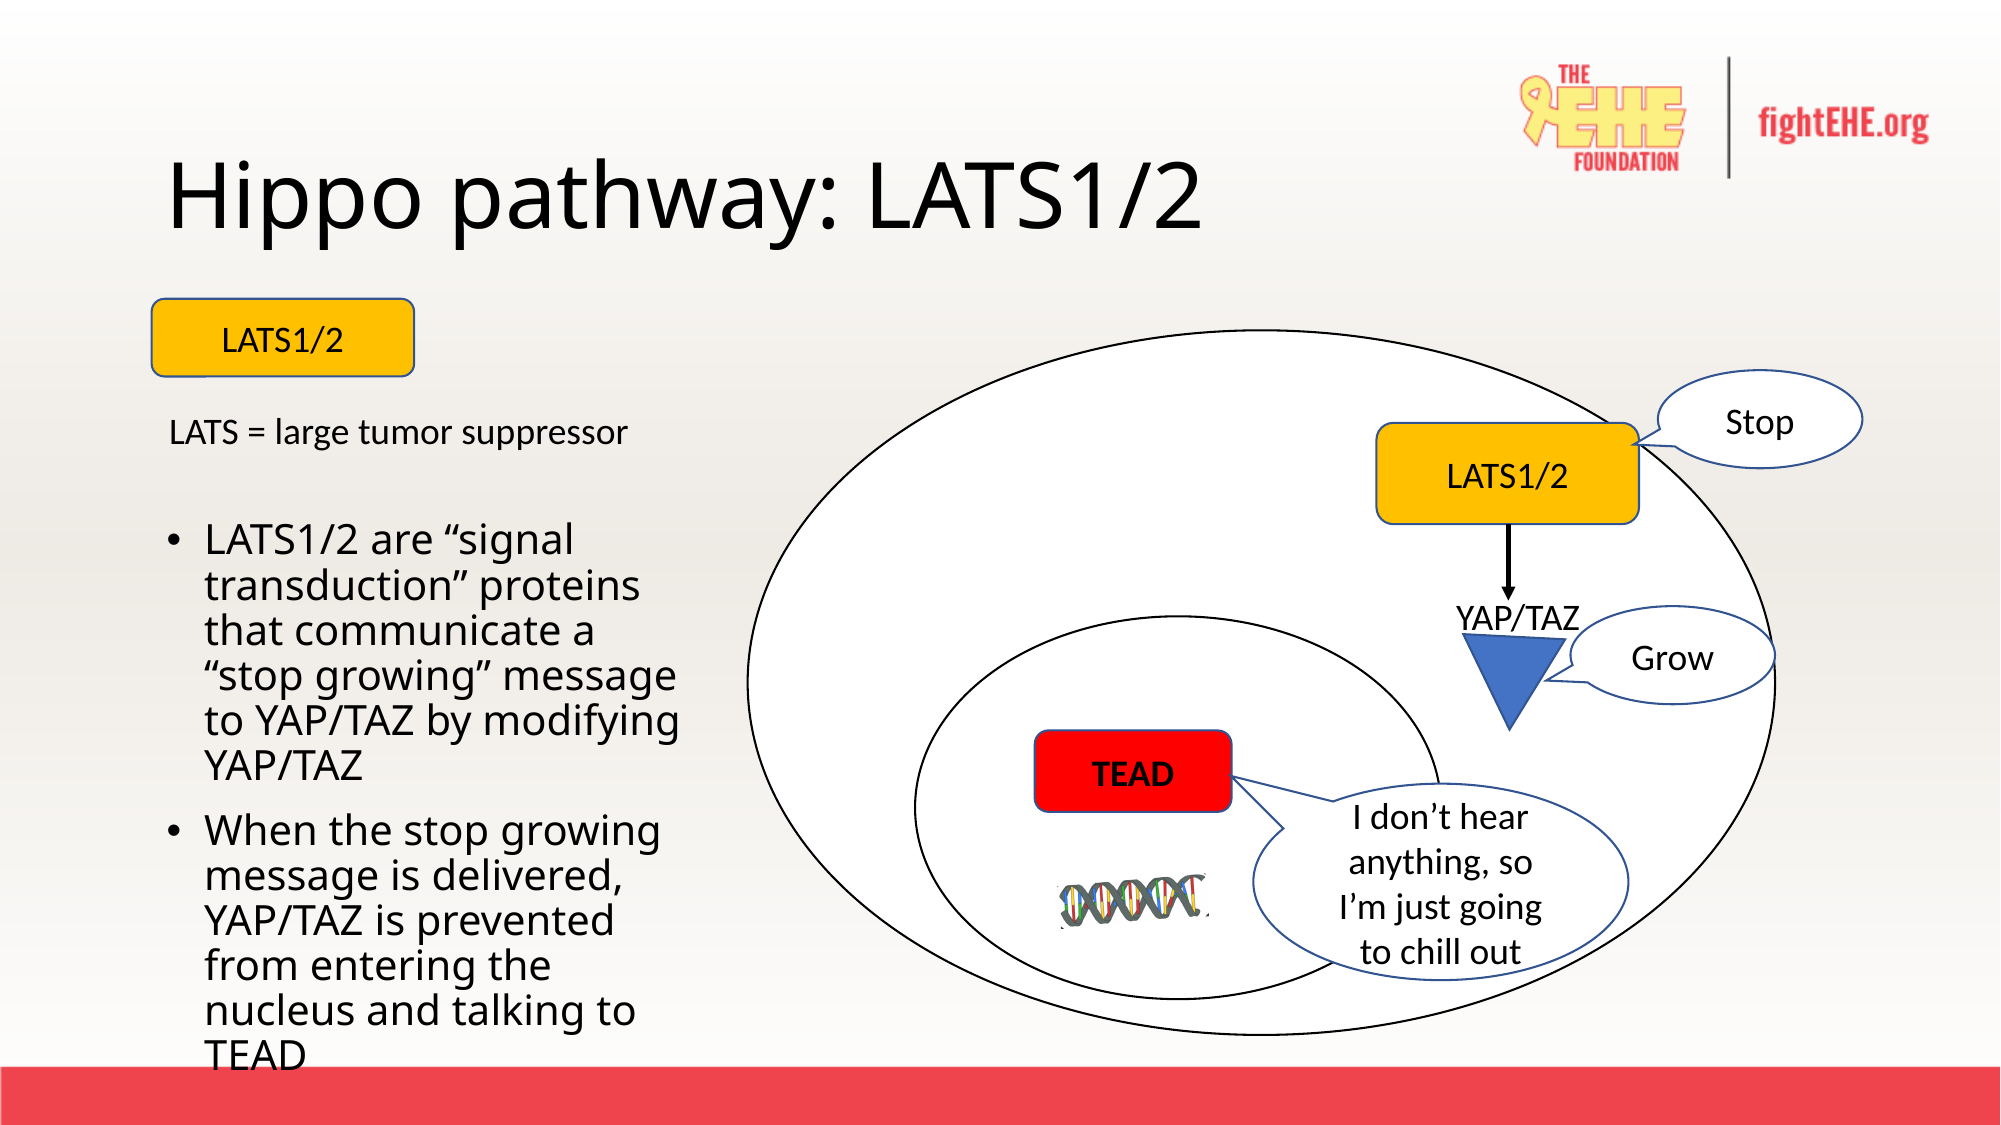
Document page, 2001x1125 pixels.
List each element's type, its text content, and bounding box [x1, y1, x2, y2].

text_box Stop [1630, 369, 1864, 470]
list LATS1/2 are “signal transduction” proteins that communicate a “stop growing” message to YAP/TAZ by modifying YAP/TAZ When the stop growing message is delivered, YAP/TAZ is prevented from entering the nucleus and talking to TEAD [151, 511, 701, 1059]
text_box LATS1/2 [150, 297, 416, 378]
title Hippo pathway: LATS1/2 [150, 90, 1875, 308]
text_box [914, 615, 1440, 1001]
text_box [746, 329, 1777, 1036]
text_box YAP/TAZ [1441, 585, 1596, 646]
text_box TEAD [1033, 729, 1233, 813]
text_box Grow [1542, 605, 1777, 706]
picture [0, 0, 2001, 1125]
text_box LATS1/2 [1375, 421, 1641, 526]
text_box [1467, 646, 1563, 732]
text_box LATS = large tumor suppressor [154, 400, 645, 460]
text_box I don’t hear anything, so I’m just going to chill out [1227, 774, 1630, 982]
